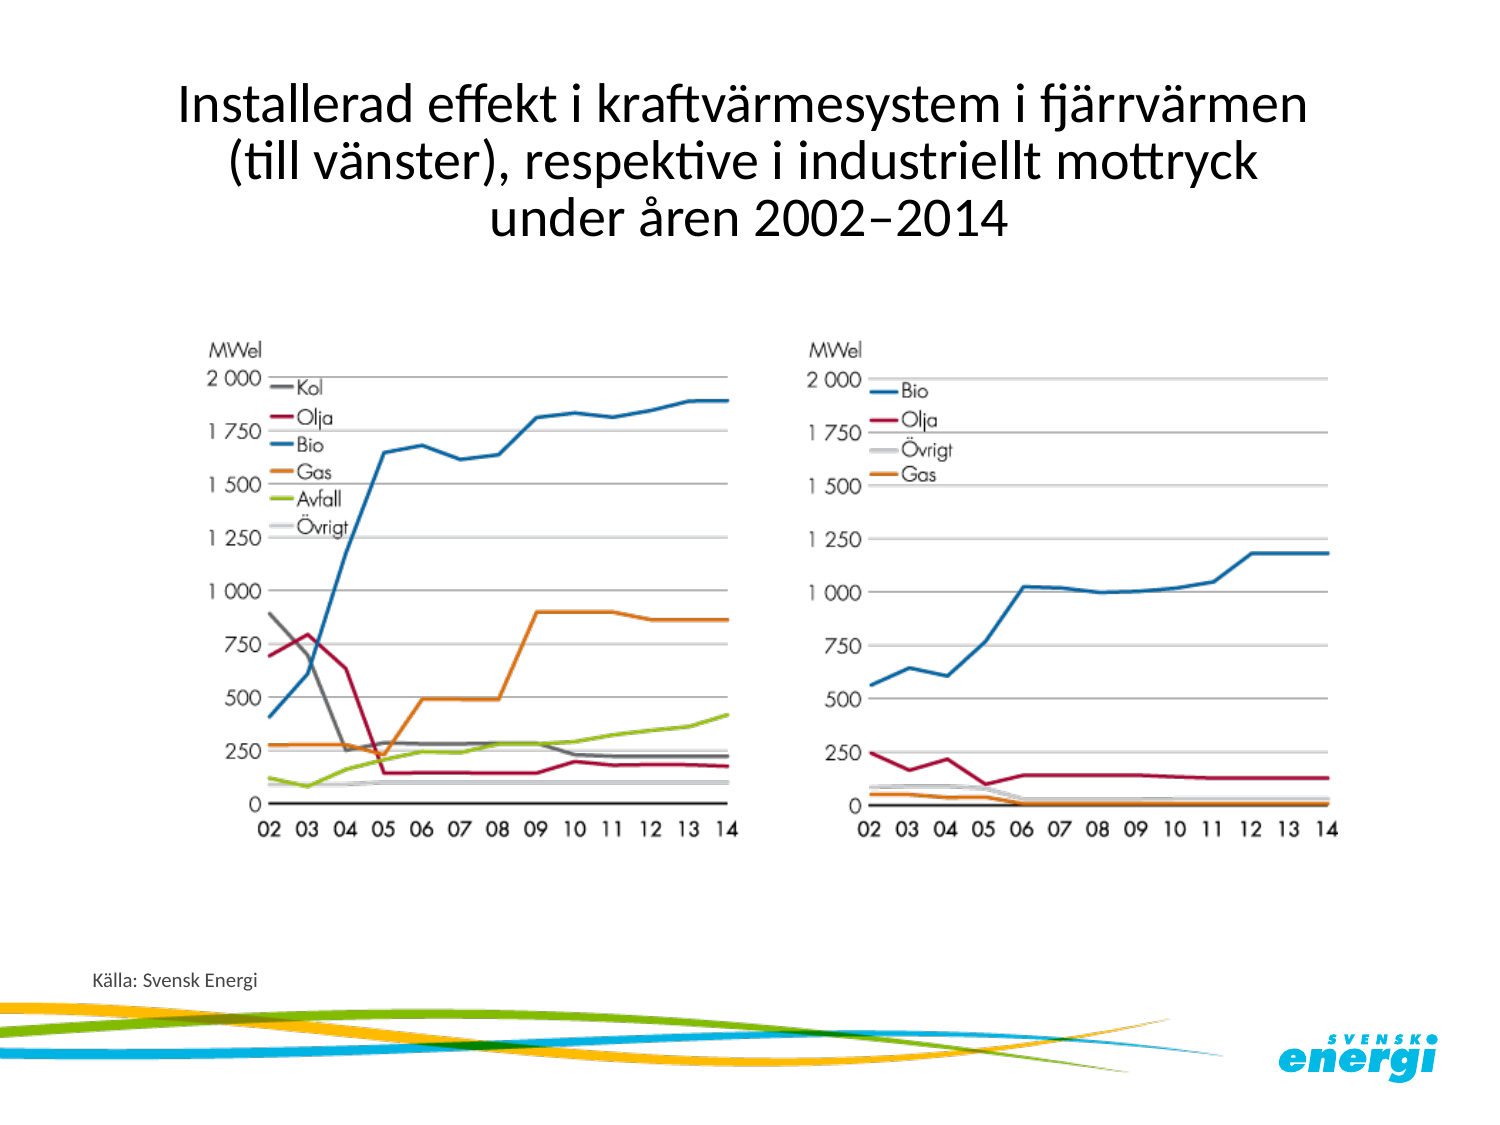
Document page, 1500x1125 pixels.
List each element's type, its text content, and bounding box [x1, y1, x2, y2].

title Installerad effekt i kraftvärmesystem i fjärrvärmen (till vänster), respektive i industriellt mottryck under åren 2002–2014 [0, 67, 1500, 256]
picture [200, 330, 1339, 844]
list Källa: Svensk Energi [77, 962, 922, 993]
picture [0, 990, 1233, 1125]
